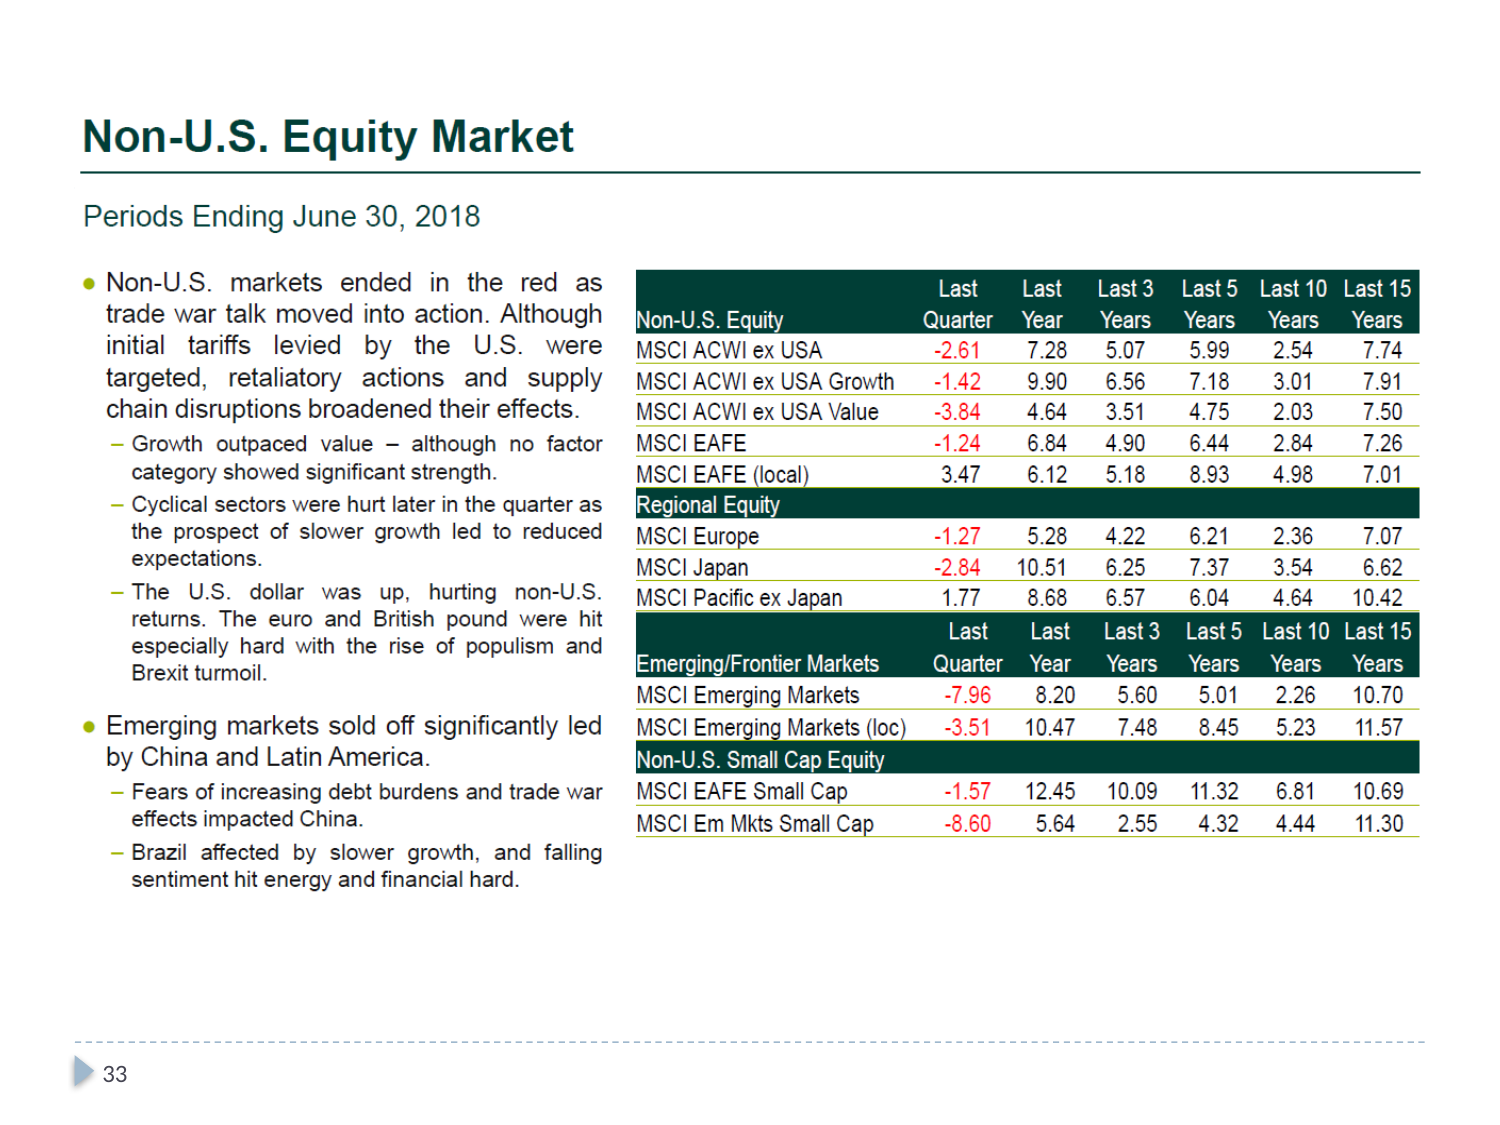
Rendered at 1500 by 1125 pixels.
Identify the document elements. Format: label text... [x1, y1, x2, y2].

slide_number 33 [87, 1050, 413, 1100]
picture [74, 112, 1426, 901]
